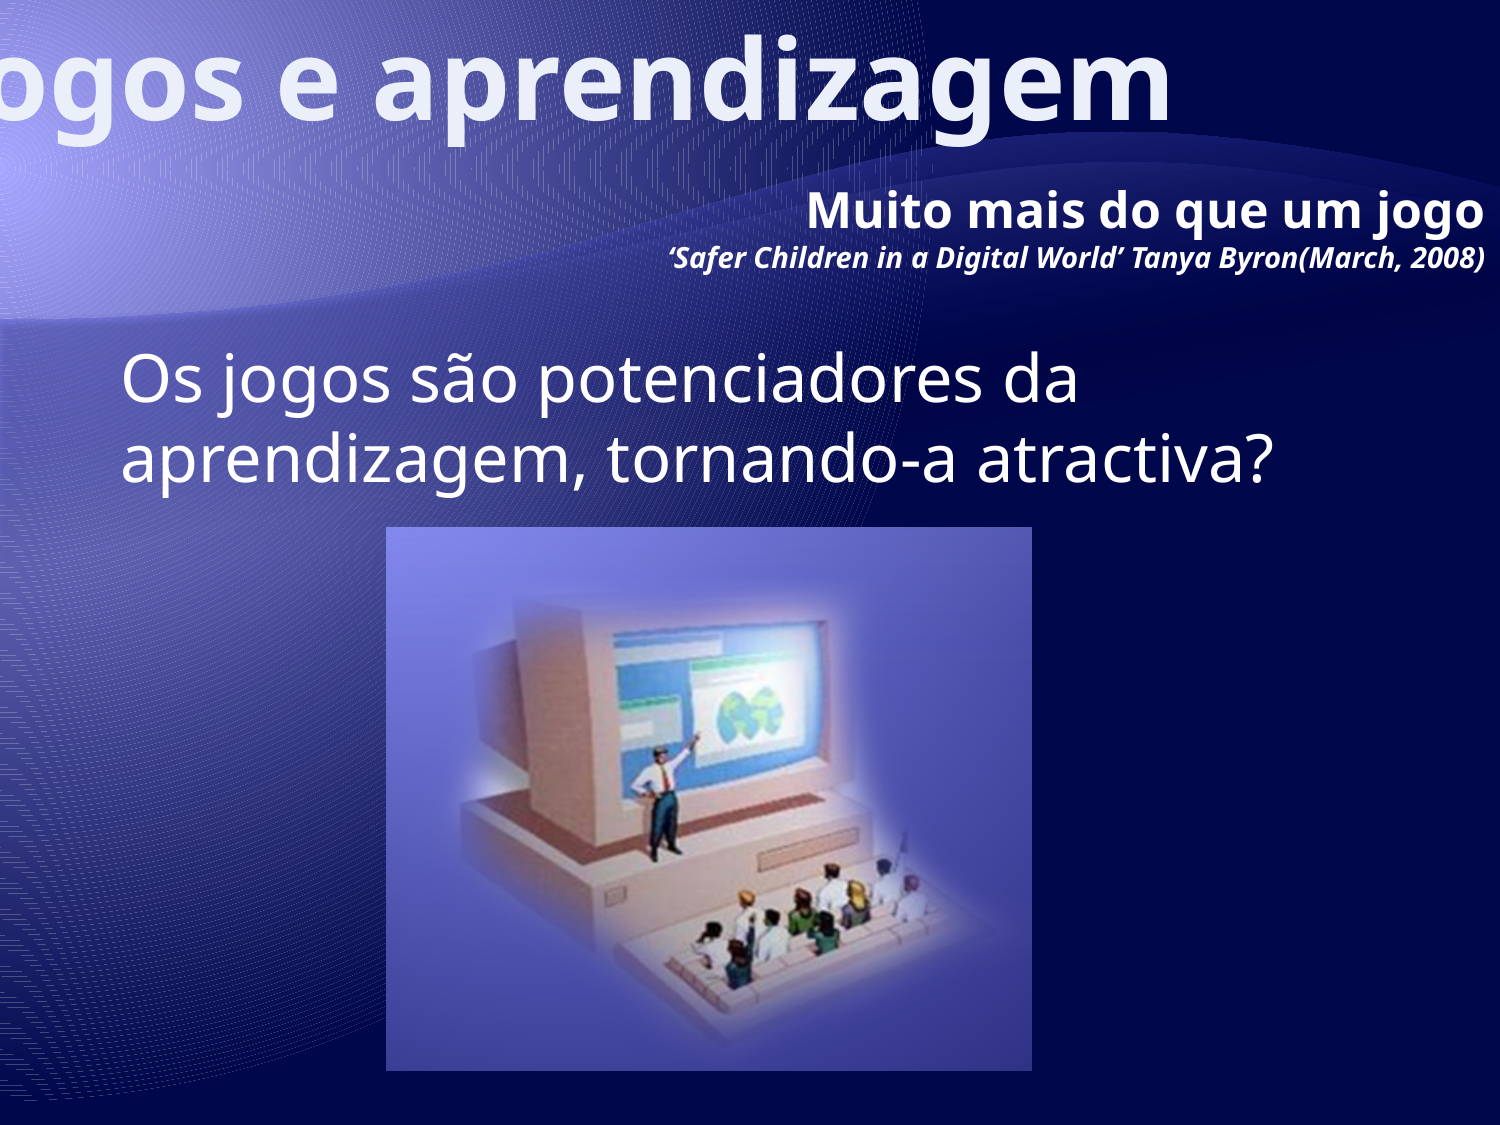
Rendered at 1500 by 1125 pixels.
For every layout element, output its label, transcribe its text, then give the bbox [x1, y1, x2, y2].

picture [386, 527, 1032, 1072]
text_box Jogos e aprendizagem [0, 0, 1192, 150]
text_box Os jogos são potenciadores da aprendizagem, tornando-a atractiva? [105, 328, 1442, 503]
text_box Muito mais do que um jogo ‘Safer Children in a Digital World’ Tanya Byron(March, 2008) [445, 171, 1500, 327]
